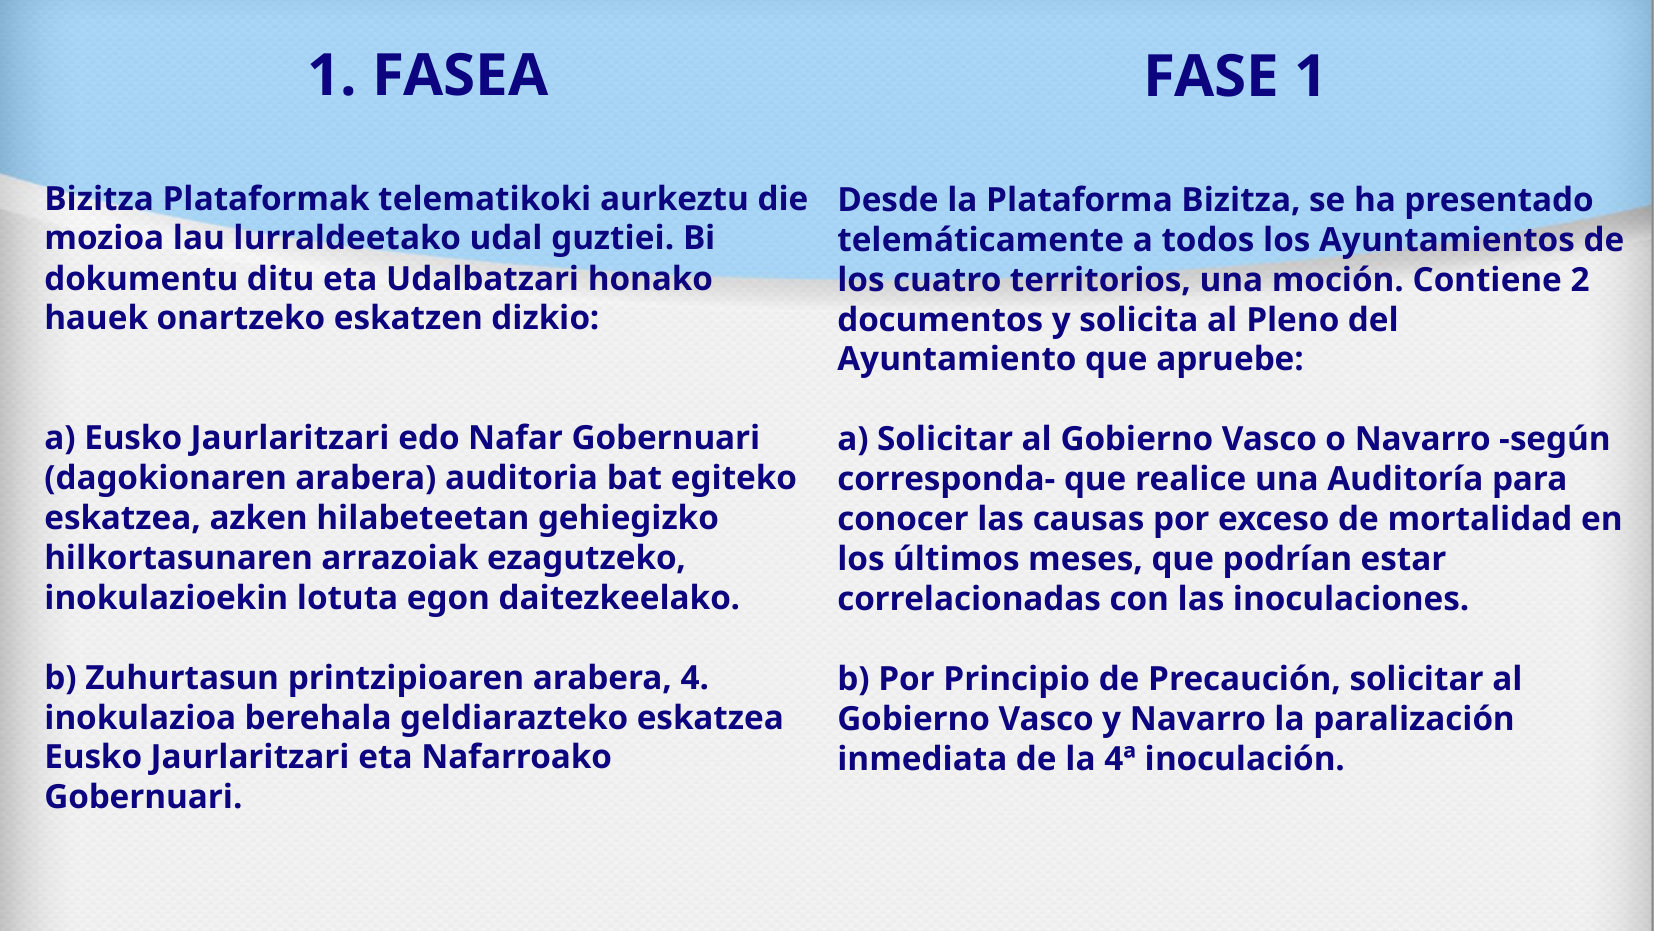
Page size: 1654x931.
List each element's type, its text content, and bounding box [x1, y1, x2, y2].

picture [0, 0, 1654, 931]
text_box 1. FASEA Bizitza Plataformak telematikoki aurkeztu die mozioa lau lurraldeetako udal guztiei. Bi dokumentu ditu eta Udalbatzari honako hauek onartzeko eskatzen dizkio: a) Eusko Jaurlaritzari edo Nafar Gobernuari (dagokionaren arabera) auditoria bat egiteko eskatzea, azken hilabeteetan gehiegizko hilkortasunaren arrazoiak ezagutzeko, inokulazioekin lotuta egon daitezkeelako. b) Zuhurtasun printzipioaren arabera, 4. inokulazioa berehala geldiarazteko eskatzea Eusko Jaurlaritzari eta Nafarroako Gobernuari. [29, 29, 827, 798]
text_box FASE 1 Desde la Plataforma Bizitza, se ha presentado telemáticamente a todos los Ayuntamientos de los cuatro territorios, una moción. Contiene 2 documentos y solicita al Pleno del Ayuntamiento que apruebe: a) Solicitar al Gobierno Vasco o Navarro -según corresponda- que realice una Auditoría para conocer las causas por exceso de mortalidad en los últimos meses, que podrían estar correlacionadas con las inoculaciones. b) Por Principio de Precaución, solicitar al Gobierno Vasco y Navarro la paralización inmediata de la 4ª inoculación. [822, 30, 1650, 800]
